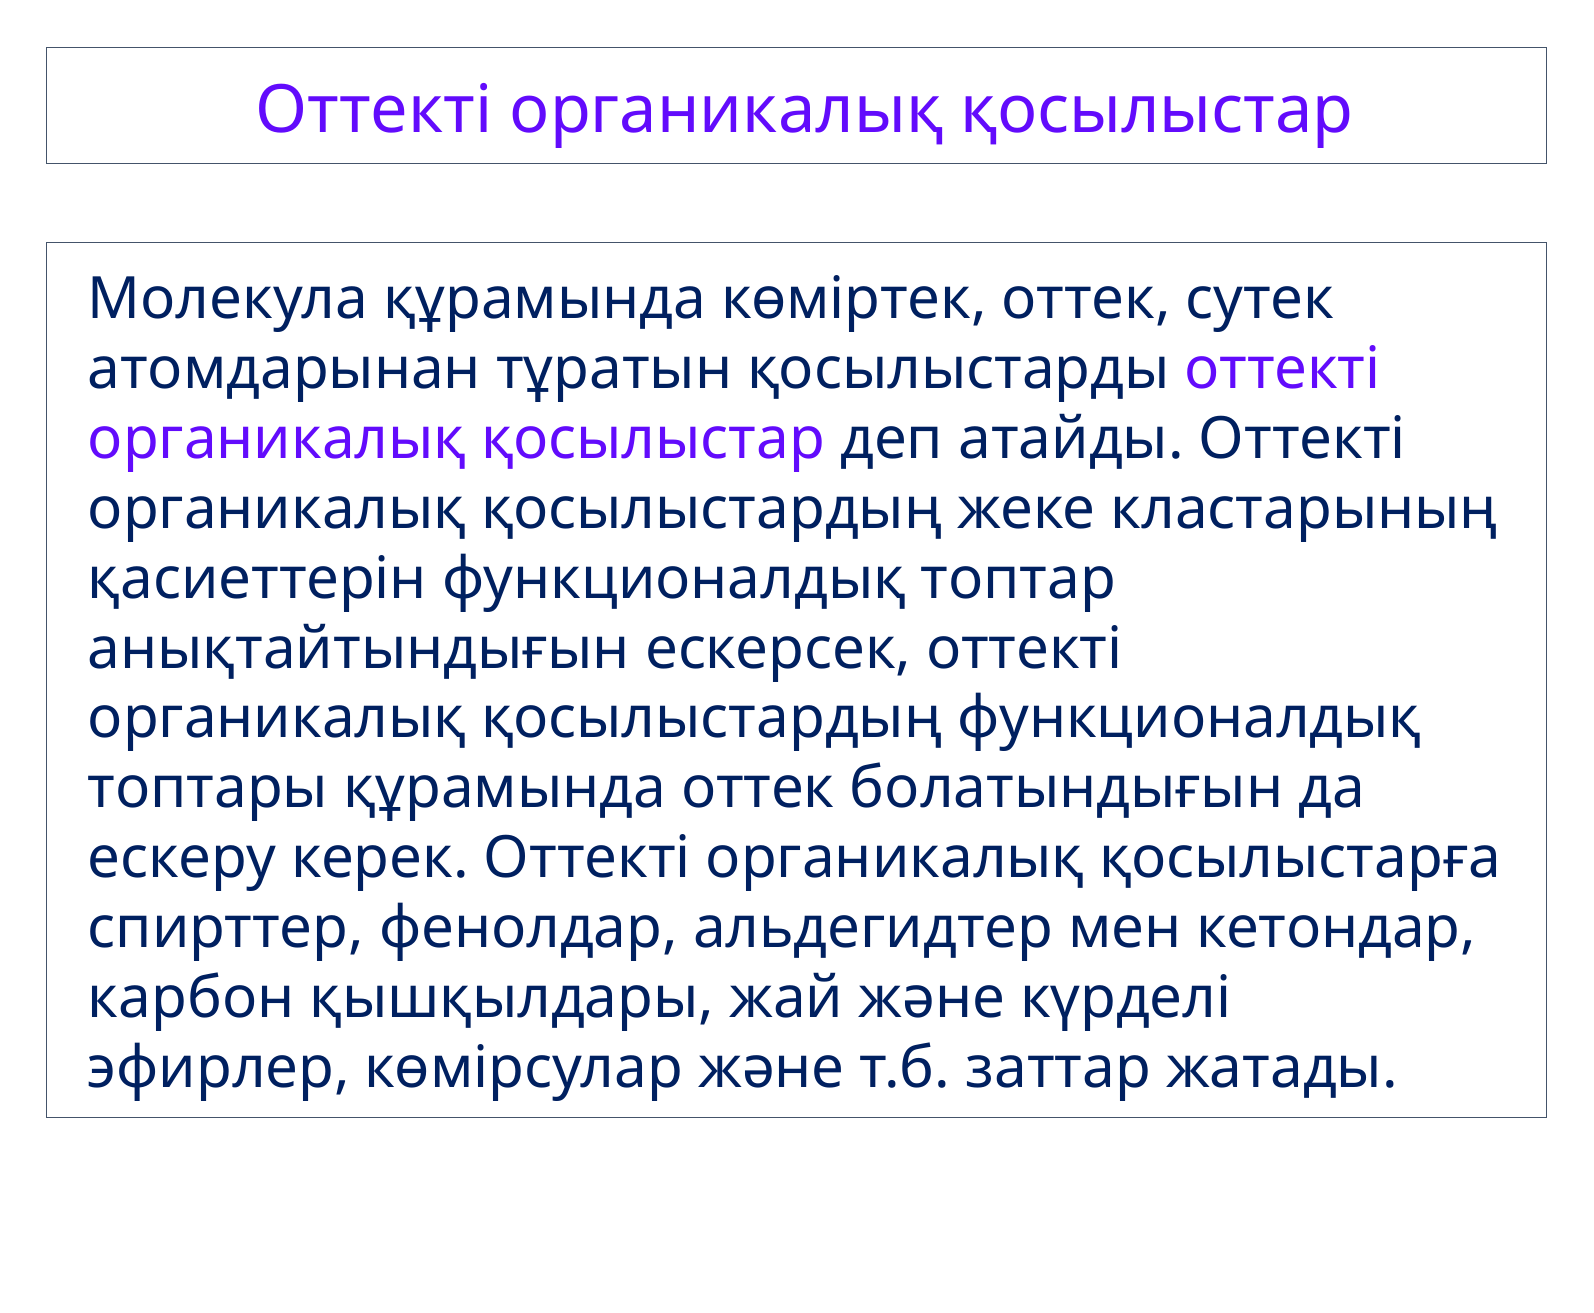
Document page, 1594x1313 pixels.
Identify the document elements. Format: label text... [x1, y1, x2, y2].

text_box Молекула құрамында көміртек, оттек, сутек атомдарынан тұратын қосылыстарды оттекті органикалық қосылыстар деп атайды. Оттекті органикалық қосылыстардың жеке кластарының қасиеттерін функционалдық топтар анықтайтындығын ескерсек, оттекті органикалық қосылыстардың функционалдық топтары құрамында оттек болатындығын да ескеру керек. Оттекті органикалық қосылыстарға спирттер, фенолдар, альдегидтер мен кетондар, карбон қышқылдары, жай және күрделі эфирлер, көмірсулар және т.б. заттар жатады. [46, 242, 1547, 1118]
text_box Оттекті органикалық қосылыстар [46, 47, 1547, 164]
